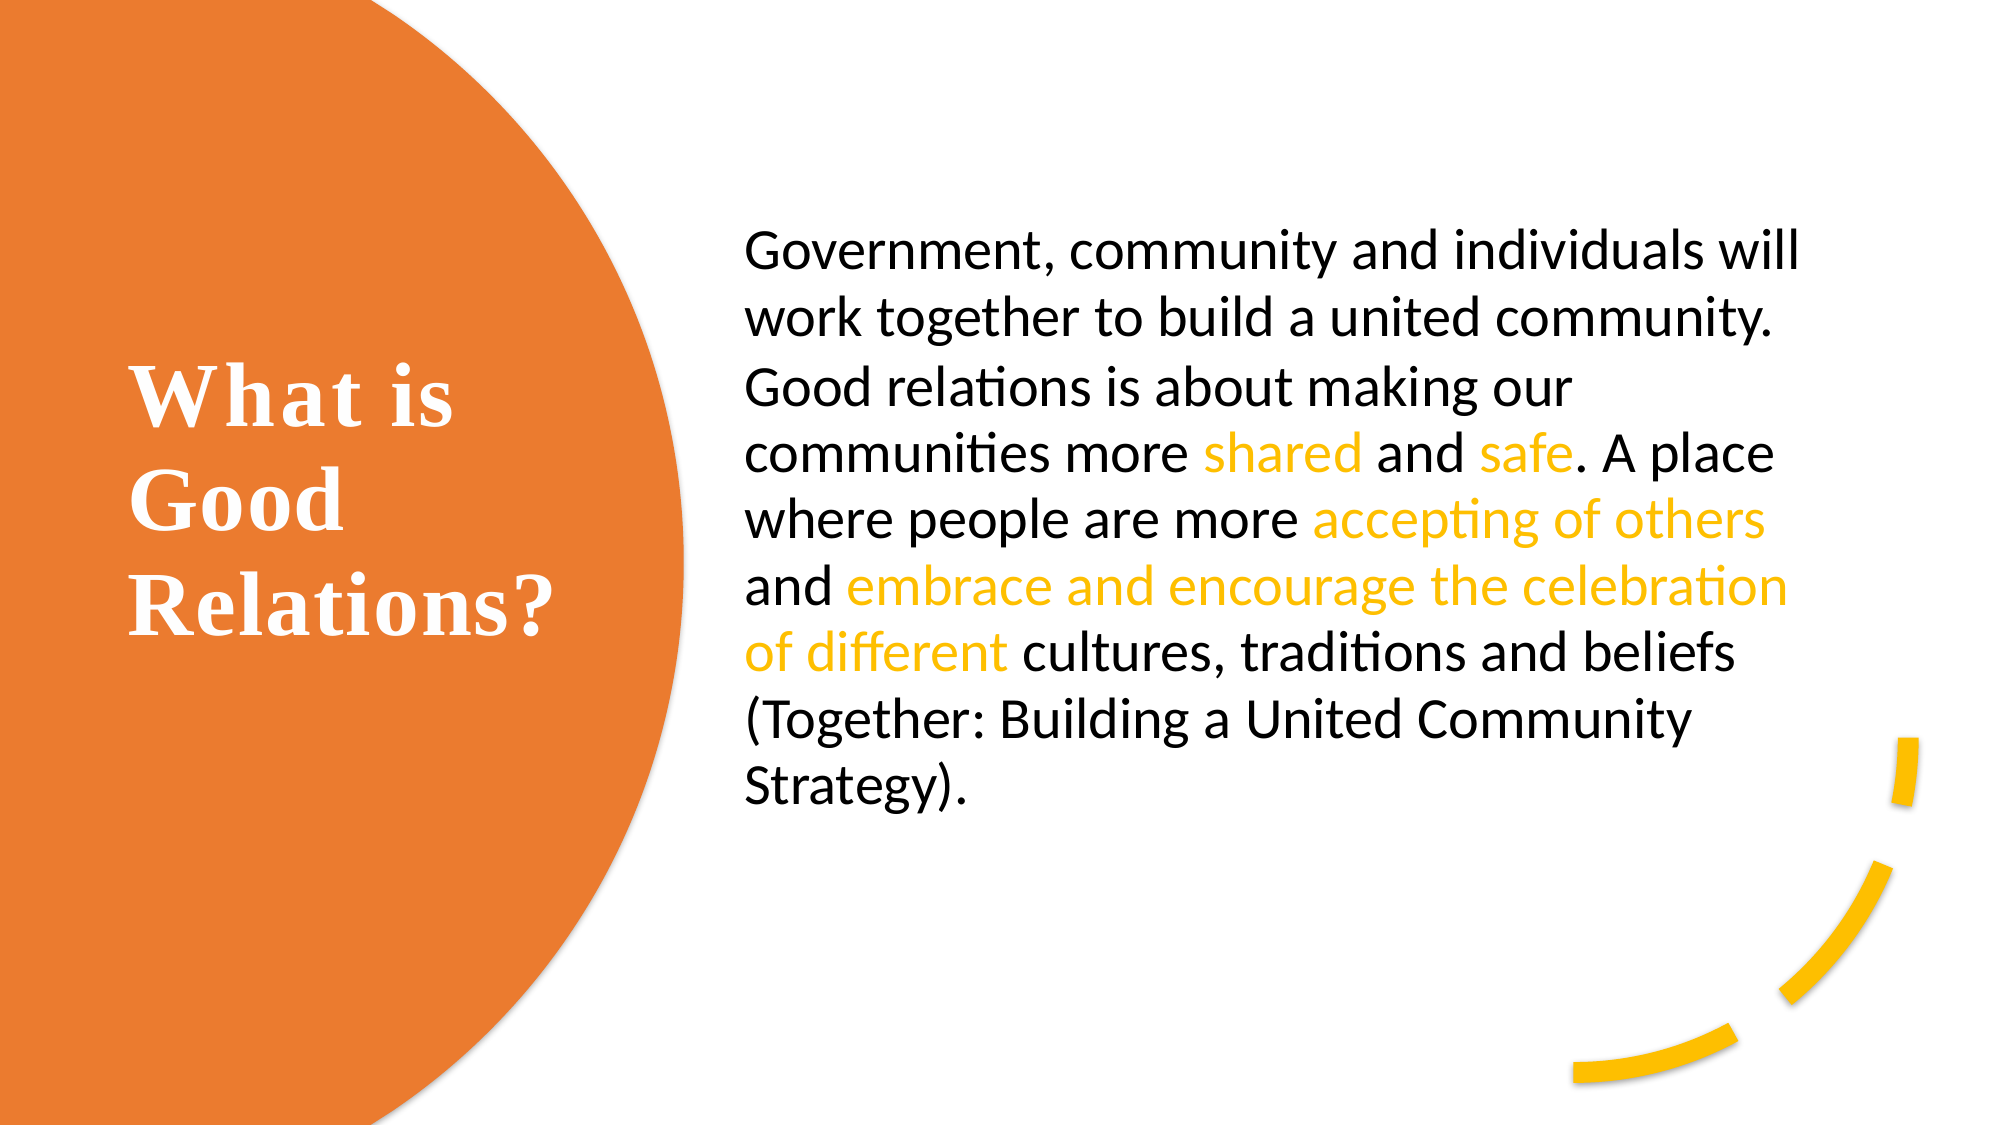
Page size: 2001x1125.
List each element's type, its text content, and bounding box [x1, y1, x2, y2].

text_box [0, 0, 686, 1125]
text_box [1573, 737, 1911, 1075]
text_box Government, community and individuals will work together to build a united community. Good relations is about making our communities more shared and safe. A place where people are more accepting of others and embrace and encourage the celebration of different cultures, traditions and beliefs (Together: Building a United Community Strategy). [744, 216, 1819, 819]
text_box What is Good Relations? [127, 342, 562, 657]
